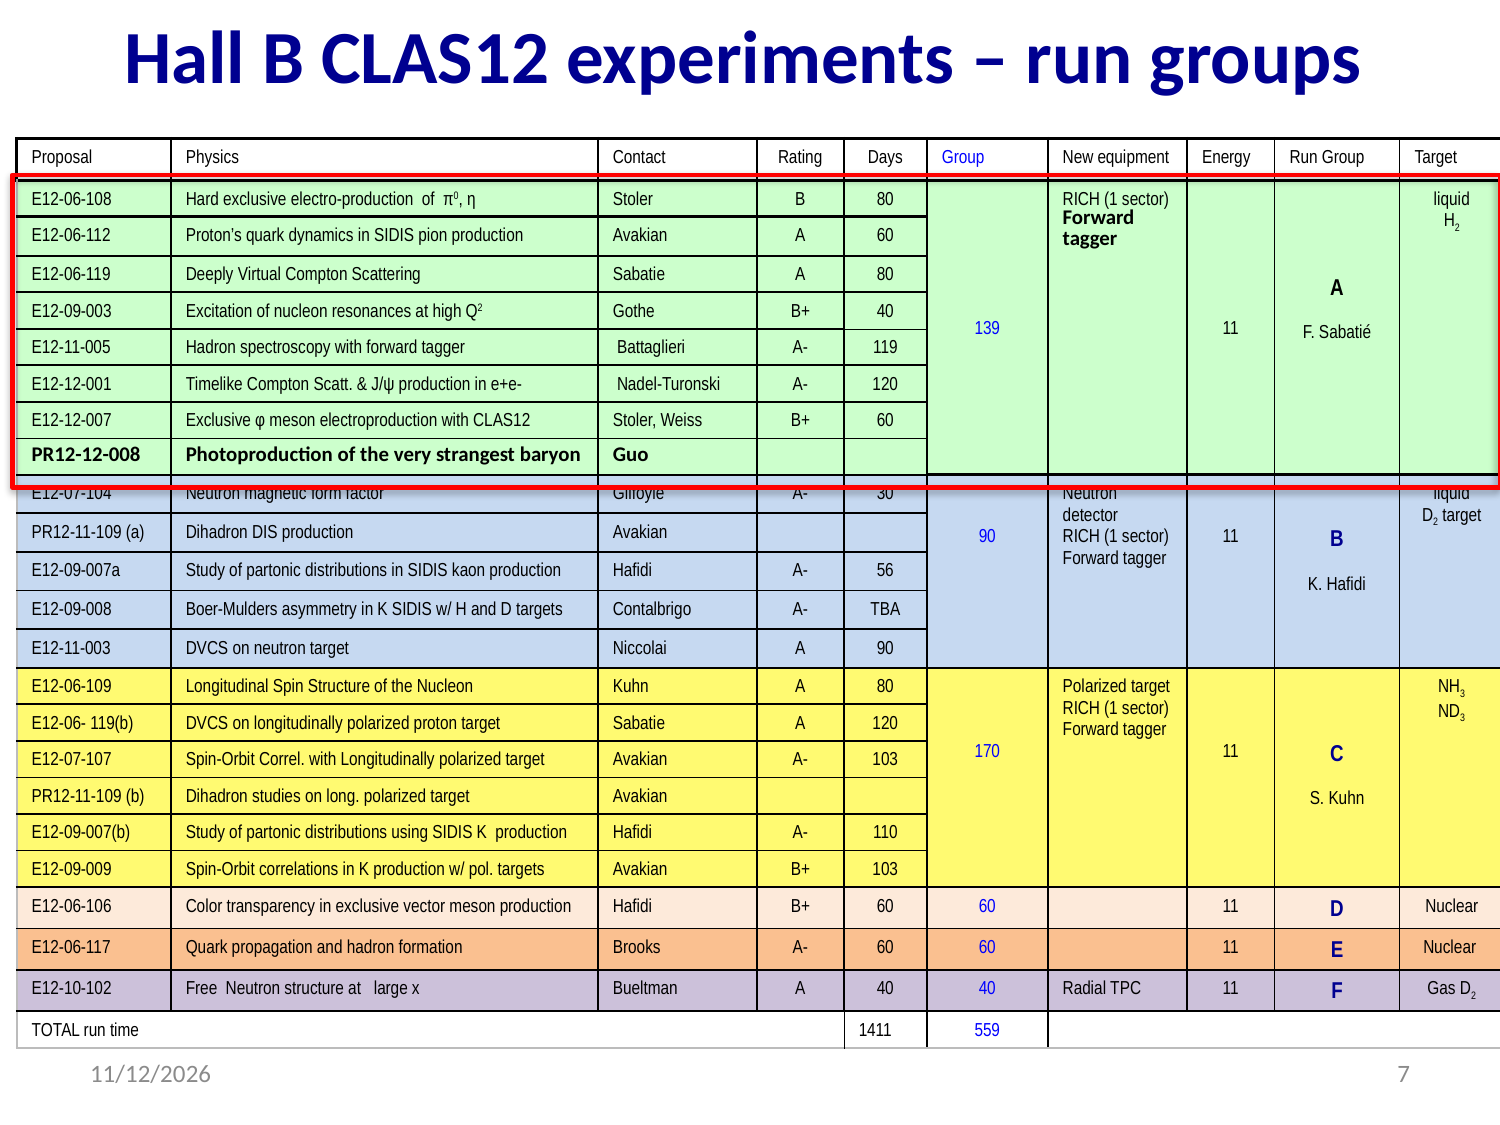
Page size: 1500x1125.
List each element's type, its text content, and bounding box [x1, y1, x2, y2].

table_cell C S. Kuhn [1275, 669, 1399, 886]
table_cell PR12-11-109 (b) [18, 778, 170, 813]
table_cell D [1275, 888, 1399, 928]
table_cell [845, 514, 926, 551]
table_cell E12-06-106 [18, 888, 170, 928]
table_cell Boer-Mulders asymmetry in K SIDIS w/ H and D targets [172, 591, 597, 628]
table_cell 60 [845, 888, 926, 928]
table_cell Longitudinal Spin Structure of the Nucleon [172, 669, 597, 703]
table_cell DVCS on neutron target [172, 630, 597, 667]
table_cell 40 [845, 971, 926, 1010]
table_cell 103 [845, 742, 926, 777]
table_cell 110 [845, 815, 926, 850]
table_cell A [758, 705, 843, 740]
table_cell E12-09-008 [18, 591, 170, 628]
table_cell Gilfoyle [599, 497, 756, 512]
table_cell A [758, 630, 843, 667]
table_cell 559 [928, 1012, 1047, 1047]
table_cell B K. Hafidi [1275, 497, 1399, 667]
table_header Group [928, 140, 1047, 173]
table_cell Avakian [599, 778, 756, 813]
table_cell Niccolai [599, 630, 756, 667]
table_cell A- [758, 591, 843, 628]
table_cell E12-11-003 [18, 630, 170, 667]
table_cell 56 [845, 553, 926, 590]
table_cell 11 [1188, 669, 1274, 886]
table_cell F [1275, 971, 1399, 1010]
table_cell 60 [928, 888, 1047, 928]
table_header Run Group [1275, 140, 1399, 173]
table_cell [758, 778, 843, 813]
table_cell 11 [1188, 888, 1274, 928]
table_cell Study of partonic distributions in SIDIS kaon production [172, 553, 597, 590]
table_cell TOTAL run time [18, 1012, 844, 1047]
table_cell 11 [1188, 929, 1274, 969]
text_box [12, 174, 1500, 488]
table_cell 30 [845, 497, 926, 512]
table_cell A [758, 971, 843, 1010]
table_header Physics [172, 140, 597, 173]
table_cell 90 [845, 630, 926, 667]
table_cell Quark propagation and hadron formation [172, 929, 597, 969]
table_cell A [758, 669, 843, 703]
table_cell E12-09-009 [18, 851, 170, 886]
table_cell 1411 [845, 1012, 926, 1047]
table_cell NH3 ND3 [1400, 669, 1500, 886]
table_cell [1049, 888, 1186, 928]
table_cell Avakian [599, 851, 756, 886]
table_cell Dihadron DIS production [172, 514, 597, 551]
table_header Days [845, 140, 926, 173]
table_cell DVCS on longitudinally polarized proton target [172, 705, 597, 740]
table_cell [845, 778, 926, 813]
table_cell Avakian [599, 742, 756, 777]
table_cell liquid D2 target [1400, 495, 1500, 667]
table_header Proposal [18, 140, 170, 173]
table_cell E12-06-109 [18, 669, 170, 703]
table_cell A- [758, 815, 843, 850]
table_cell Study of partonic distributions using SIDIS K production [172, 815, 597, 850]
table_cell Polarized target RICH (1 sector) Forward tagger [1049, 669, 1186, 886]
table_cell Neutron magnetic form factor [172, 497, 597, 512]
table_cell Radial TPC [1049, 971, 1186, 1010]
table_cell A- [758, 742, 843, 777]
table_cell 11 [1188, 497, 1274, 667]
table_cell 80 [845, 669, 926, 703]
table_cell E12-09-007a [18, 553, 170, 590]
table_cell Nuclear [1400, 888, 1500, 928]
table_cell Dihadron studies on long. polarized target [172, 778, 597, 813]
table_cell E12-06-117 [18, 929, 170, 969]
table_cell Color transparency in exclusive vector meson production [172, 888, 597, 928]
table_cell Bueltman [599, 971, 756, 1010]
table_cell [1049, 929, 1186, 969]
table_cell [758, 514, 843, 551]
table_cell Kuhn [599, 669, 756, 703]
table_cell E12-10-102 [18, 971, 170, 1010]
table_cell Neutron detector RICH (1 sector) Forward tagger [1049, 497, 1186, 667]
table_cell B+ [758, 851, 843, 886]
table_header Rating [758, 140, 843, 173]
slide_number 7 [1074, 1042, 1425, 1103]
table_cell E12-07-104 [18, 497, 170, 512]
table_cell 120 [845, 705, 926, 740]
text_box Hall B CLAS12 experiments – run groups [0, 1, 1500, 107]
table_cell A- [758, 929, 843, 969]
table_cell Free Neutron structure at large x [172, 971, 597, 1010]
table_cell 60 [845, 929, 926, 969]
table_cell A- [758, 497, 843, 512]
table_cell 11 [1188, 971, 1274, 1010]
table_cell Contalbrigo [599, 591, 756, 628]
table_header New equipment [1049, 140, 1186, 173]
table_header Contact [599, 140, 756, 173]
table_cell TBA [845, 591, 926, 628]
table_cell A- [758, 553, 843, 590]
table_cell 40 [928, 971, 1047, 1010]
table_cell E [1275, 929, 1399, 969]
table_header Target [1400, 140, 1500, 174]
table_cell Hafidi [599, 815, 756, 850]
table_cell E12-06- 119(b) [18, 705, 170, 740]
table_cell Hafidi [599, 553, 756, 590]
table_cell Nuclear [1400, 929, 1500, 969]
table_cell Avakian [599, 514, 756, 551]
table_cell Sabatie [599, 705, 756, 740]
table_cell Hafidi [599, 888, 756, 928]
table_cell Spin-Orbit Correl. with Longitudinally polarized target [172, 742, 597, 777]
table_cell Brooks [599, 929, 756, 969]
table_cell PR12-11-109 (a) [18, 514, 170, 551]
table_cell E12-07-107 [18, 742, 170, 777]
table_cell 90 [928, 497, 1047, 667]
table_cell 103 [845, 851, 926, 886]
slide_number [75, 1042, 425, 1103]
table_cell [1049, 1012, 1500, 1047]
table_header Energy [1188, 140, 1274, 173]
table_cell B+ [758, 888, 843, 928]
table_cell 170 [928, 669, 1047, 886]
table_cell 60 [928, 929, 1047, 969]
table_cell Gas D2 [1400, 971, 1500, 1010]
table_cell E12-09-007(b) [18, 815, 170, 850]
